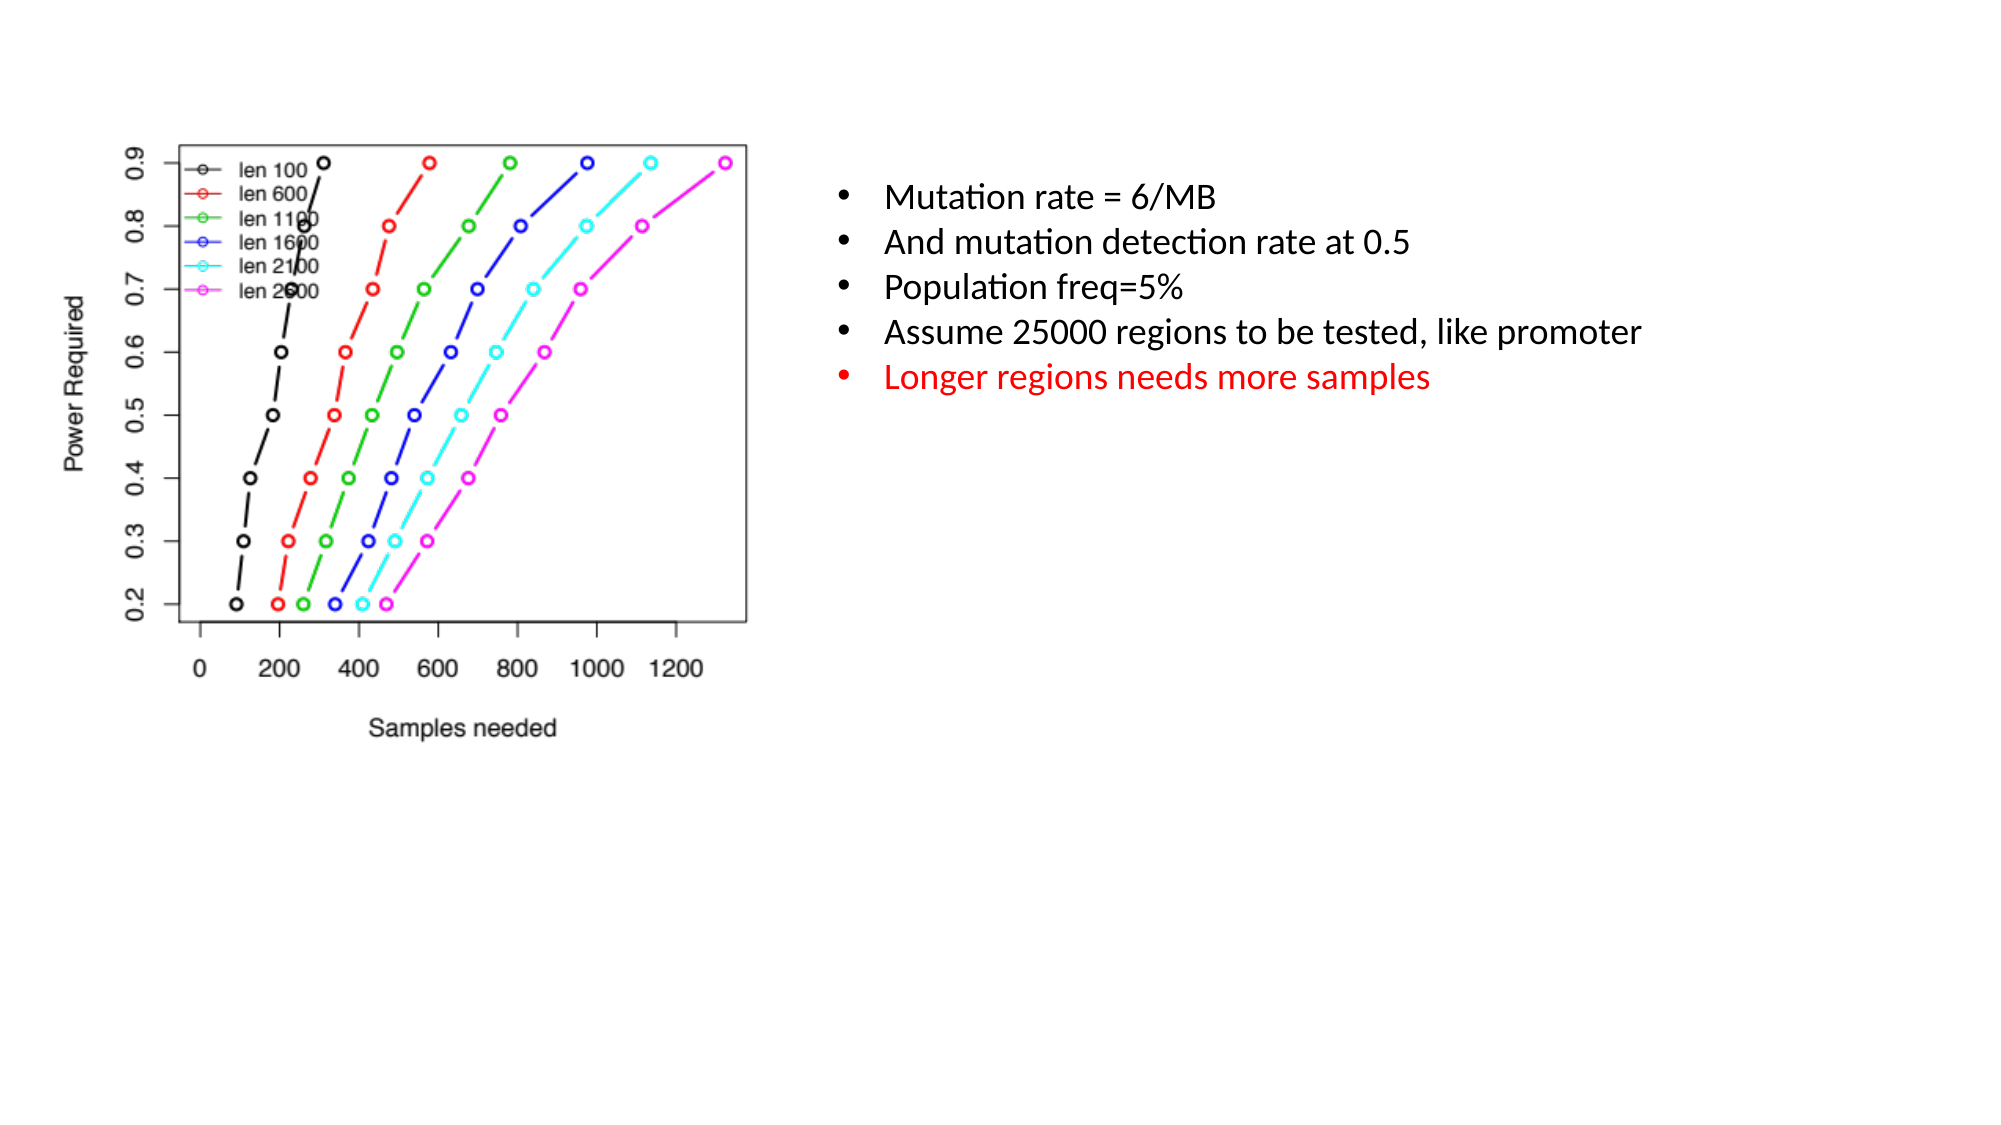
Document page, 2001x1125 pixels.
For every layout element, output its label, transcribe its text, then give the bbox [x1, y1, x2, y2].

text_box Mutation rate = 6/MB And mutation detection rate at 0.5 Population freq=5% Assume 25000 regions to be tested, like promoter Longer regions needs more samples [822, 164, 1659, 405]
picture [56, 22, 807, 773]
